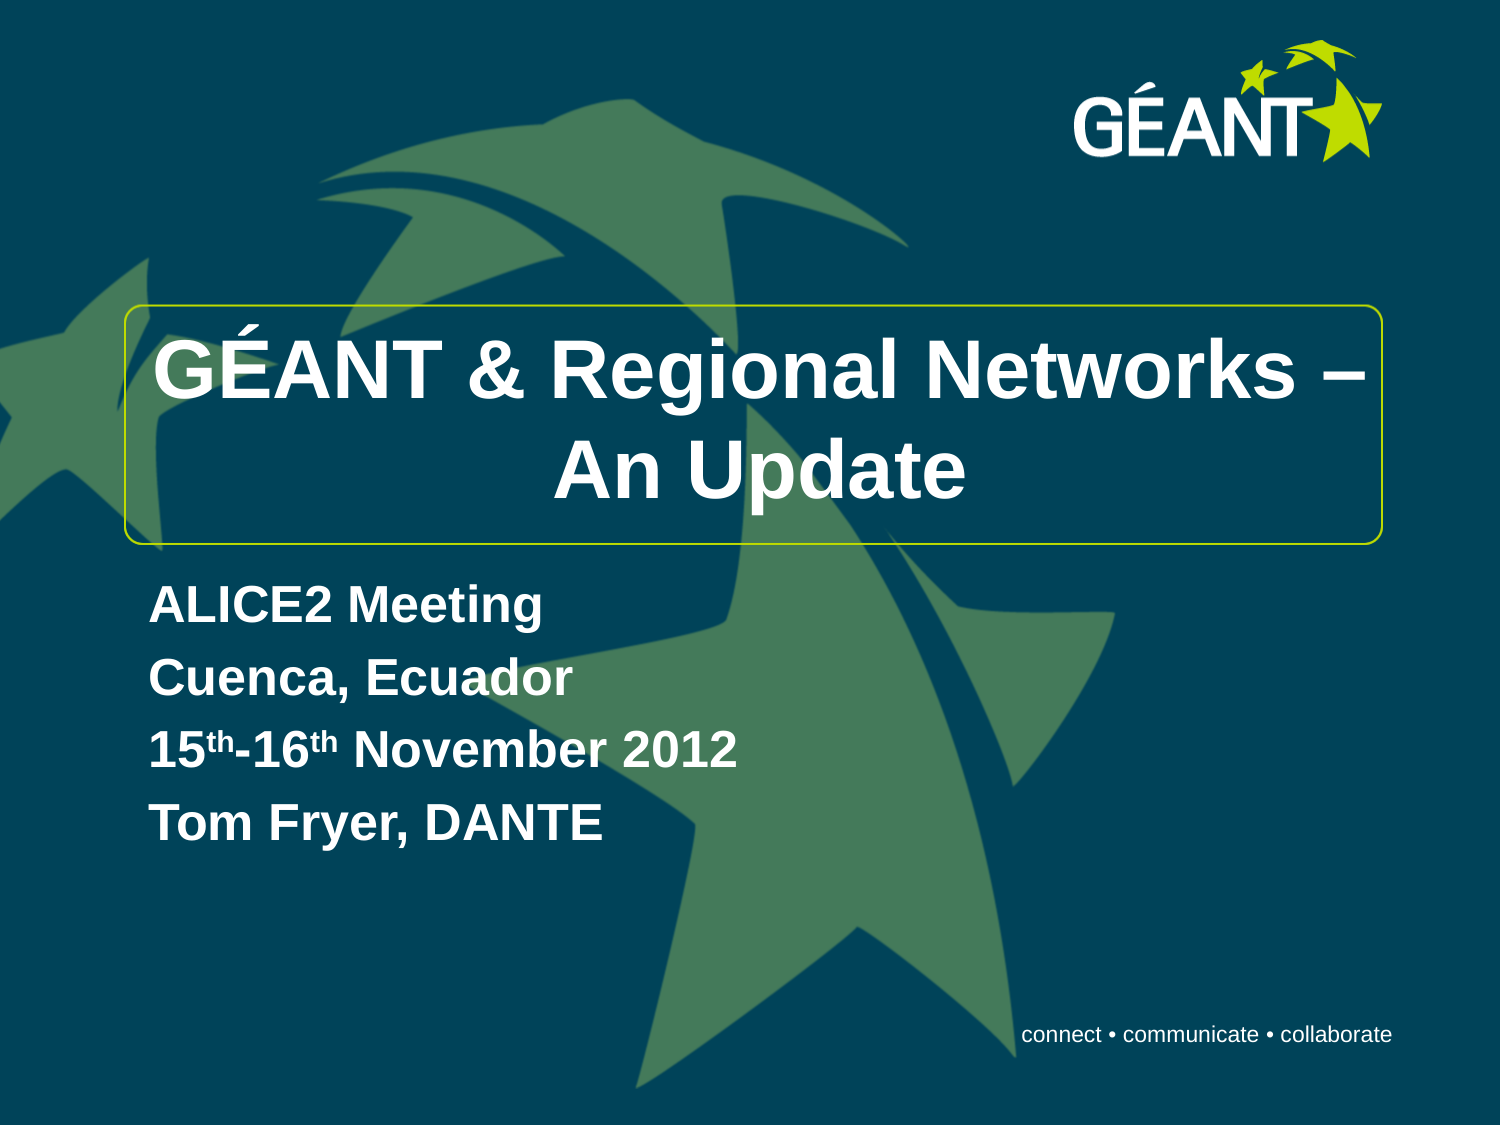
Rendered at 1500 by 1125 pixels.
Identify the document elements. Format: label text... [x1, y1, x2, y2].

picture [1168, 98, 1221, 156]
picture [1286, 50, 1313, 69]
picture [1290, 41, 1350, 70]
picture [901, 552, 913, 562]
title GÉANT & Regional Networks – An Update [133, 307, 1388, 552]
picture [636, 858, 1016, 1088]
picture [1075, 97, 1122, 157]
picture [1129, 98, 1164, 156]
picture [0, 99, 1372, 525]
picture [1360, 102, 1381, 123]
picture [1242, 61, 1276, 95]
picture [1303, 80, 1369, 161]
subtitle ALICE2 Meeting Cuenca, Ecuador 15th-16th November 2012 Tom Fryer, DANTE [133, 562, 1259, 858]
picture [739, 552, 873, 562]
picture [1135, 83, 1155, 93]
picture [1225, 98, 1312, 156]
